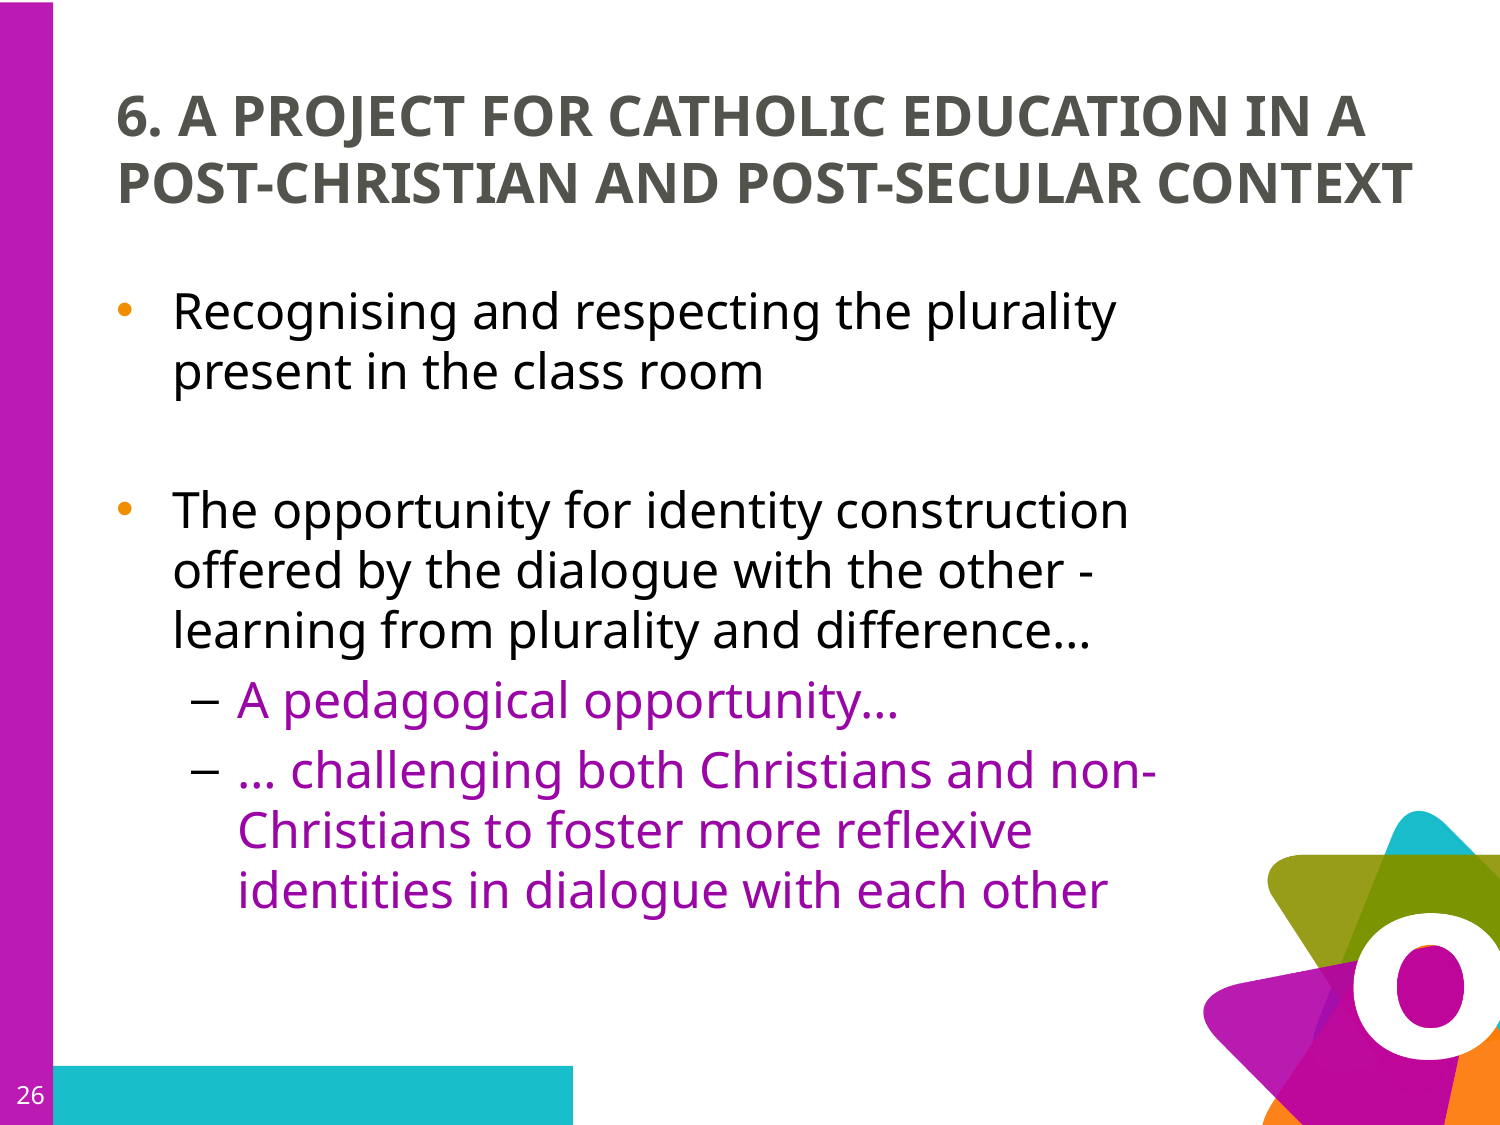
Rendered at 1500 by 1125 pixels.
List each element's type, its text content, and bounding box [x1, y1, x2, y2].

title 6. A Project for Catholic Education in a Post-Christian and Post-Secular Context [101, 54, 1483, 242]
list Recognising and respecting the plurality present in the class room The opportunity for identity construction offered by the dialogue with the other - learning from plurality and difference… A pedagogical opportunity… … challenging both Christians and non-Christians to foster more reflexive identities in dialogue with each other [101, 271, 1250, 1015]
picture [1145, 745, 1500, 1125]
